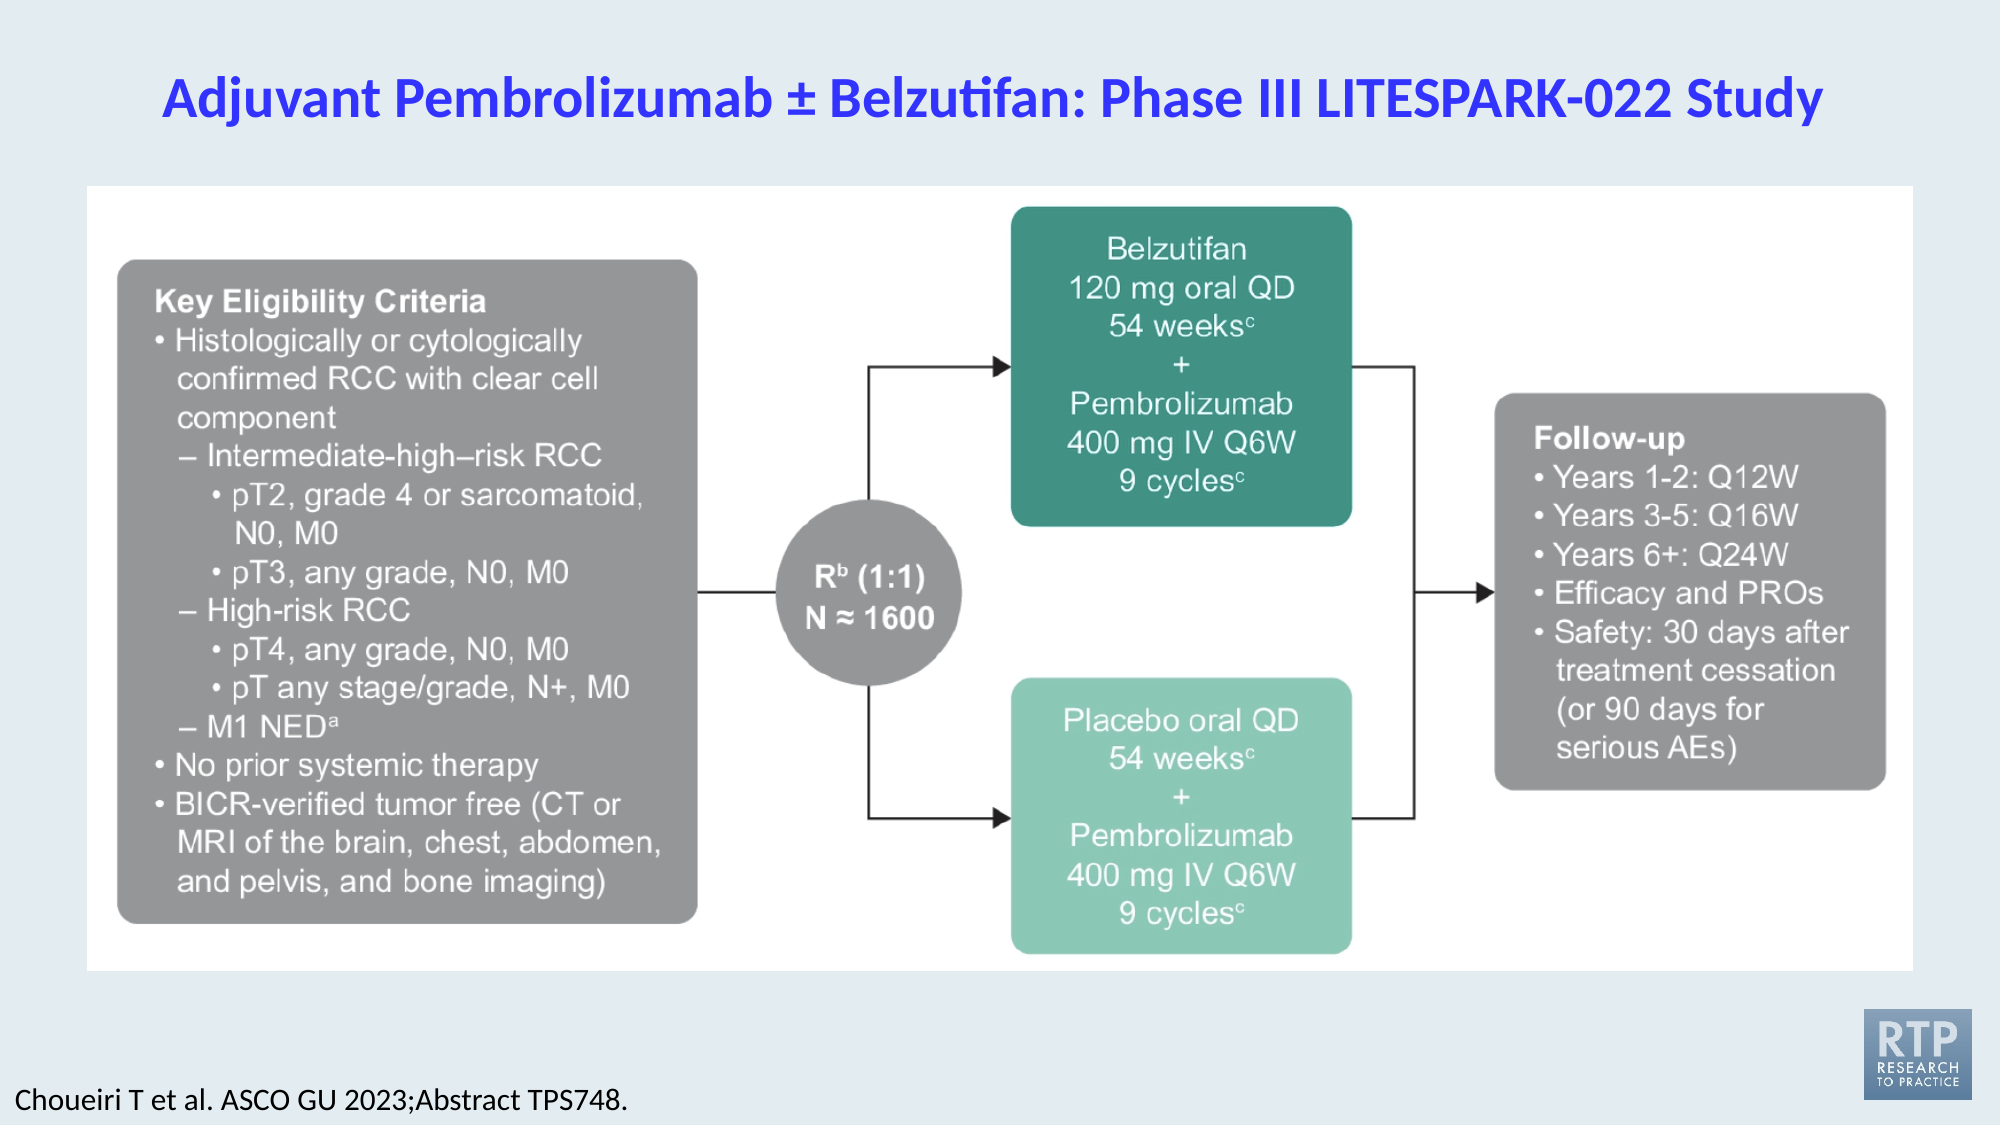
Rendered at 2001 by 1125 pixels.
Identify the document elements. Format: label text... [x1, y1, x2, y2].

text_box Choueiri T et al. ASCO GU 2023;Abstract TPS748. [0, 1071, 1680, 1125]
picture [87, 186, 1913, 972]
table_cell 261 (72.3%) 100 (27.7%) [1864, 1009, 1972, 1100]
title Adjuvant Pembrolizumab ± Belzutifan: Phase III LITESPARK-022 Study [68, 44, 1932, 155]
